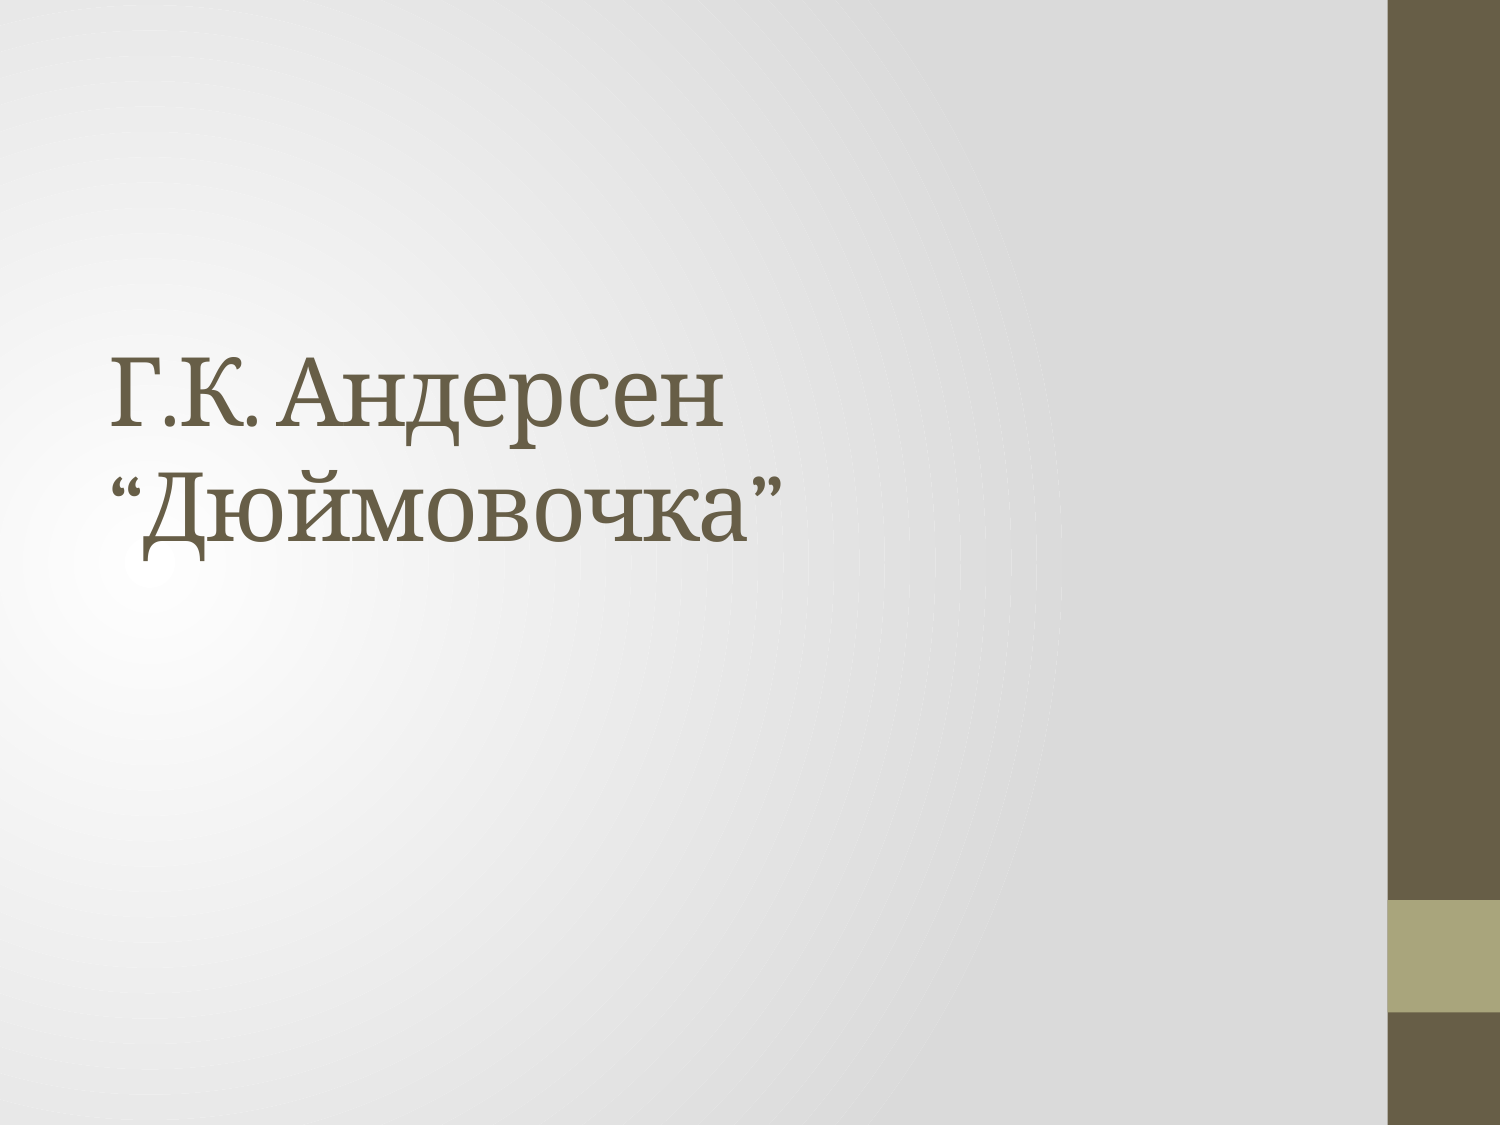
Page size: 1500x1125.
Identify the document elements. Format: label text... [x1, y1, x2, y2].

title Г.К. Андерсен “Дюймовочка” [93, 351, 1344, 539]
